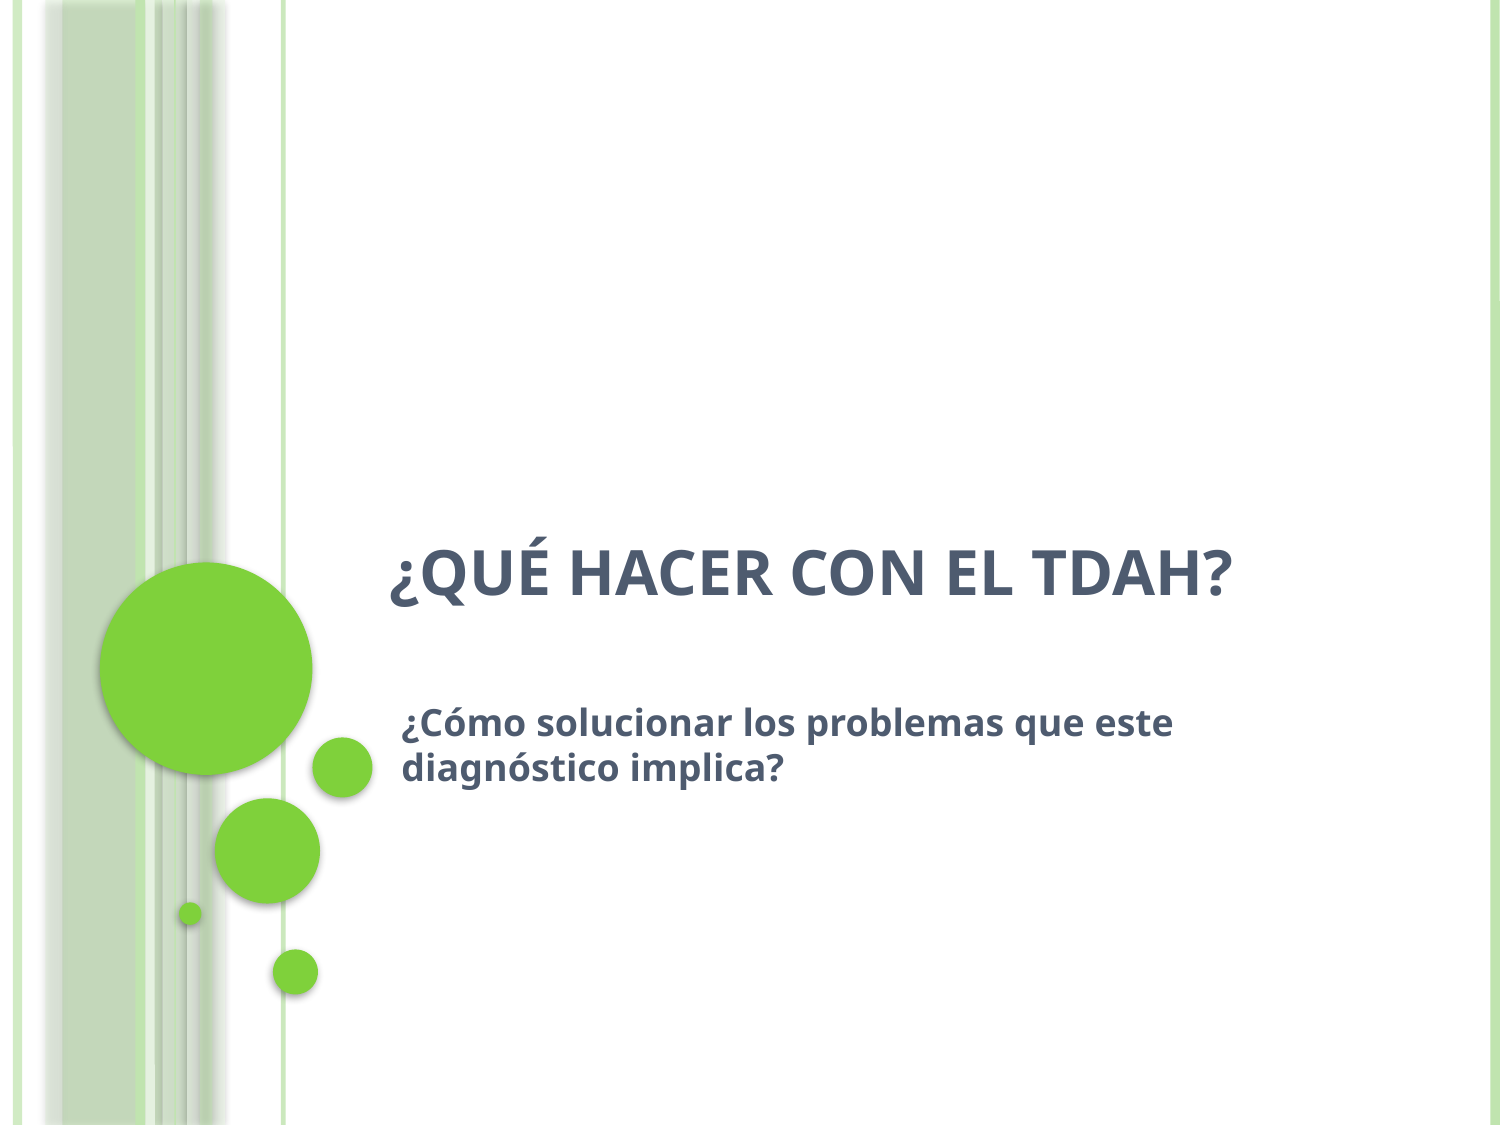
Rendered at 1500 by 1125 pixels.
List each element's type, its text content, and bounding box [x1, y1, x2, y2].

title ¿Qué hacer con el tdah? [375, 304, 1388, 616]
subtitle ¿Cómo solucionar los problemas que este diagnóstico implica? [386, 691, 1400, 917]
